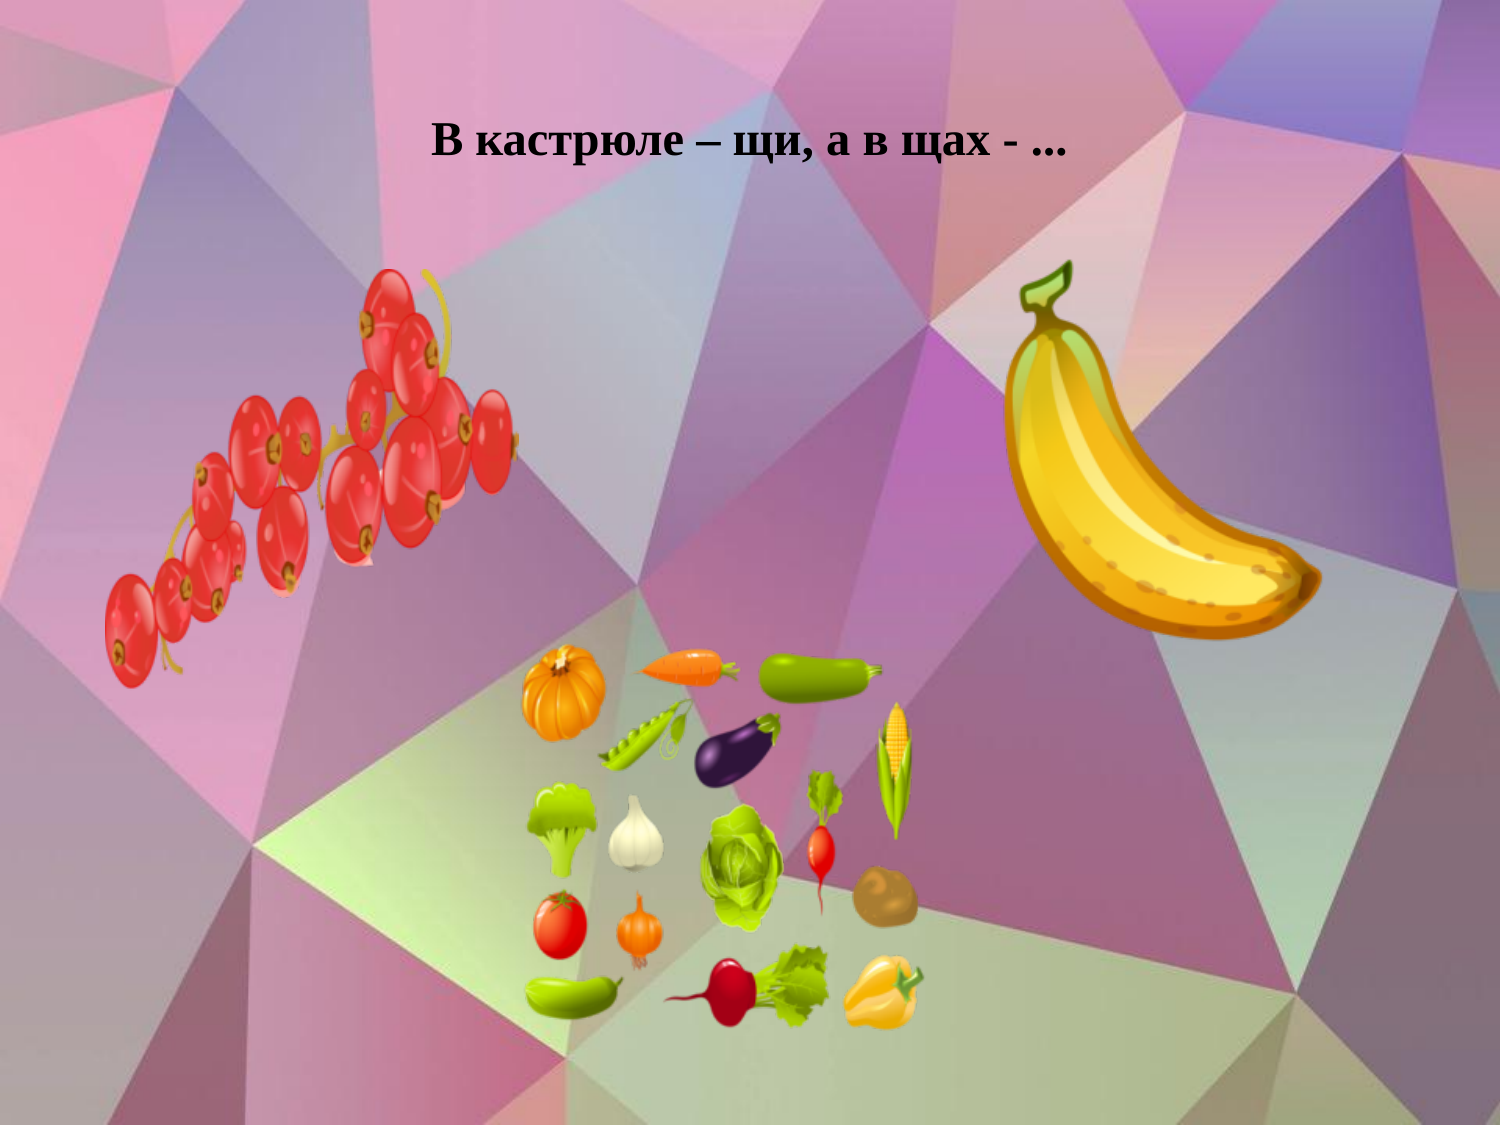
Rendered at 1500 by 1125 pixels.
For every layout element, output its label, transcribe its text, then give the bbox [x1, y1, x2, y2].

title В кастрюле – щи, а в щах - ... [75, 45, 1425, 233]
picture [0, 0, 1500, 1125]
